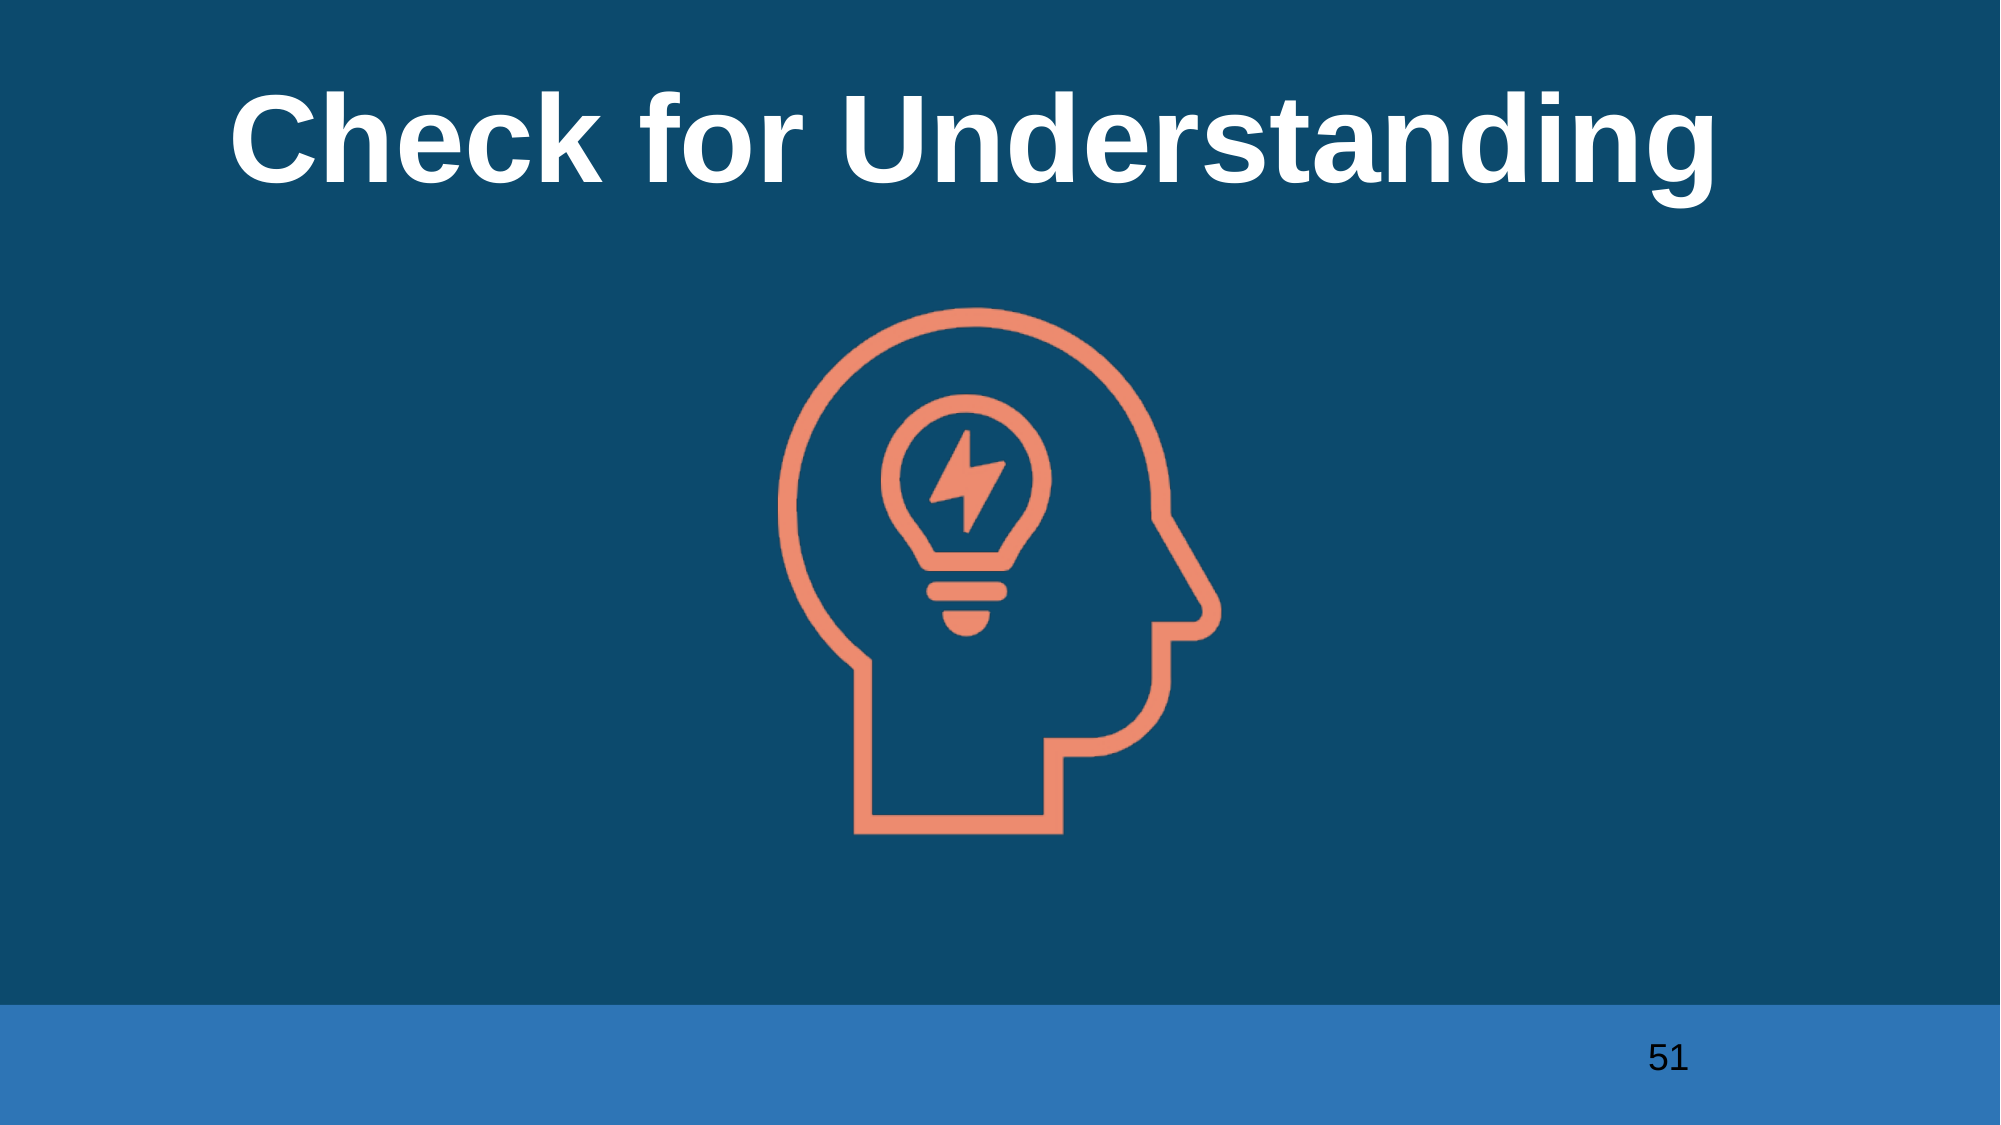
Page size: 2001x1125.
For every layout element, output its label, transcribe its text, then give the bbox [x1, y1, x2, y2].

picture [691, 275, 1309, 894]
title Check for Understanding [0, 33, 1950, 251]
slide_number 51 [1633, 1025, 2000, 1100]
